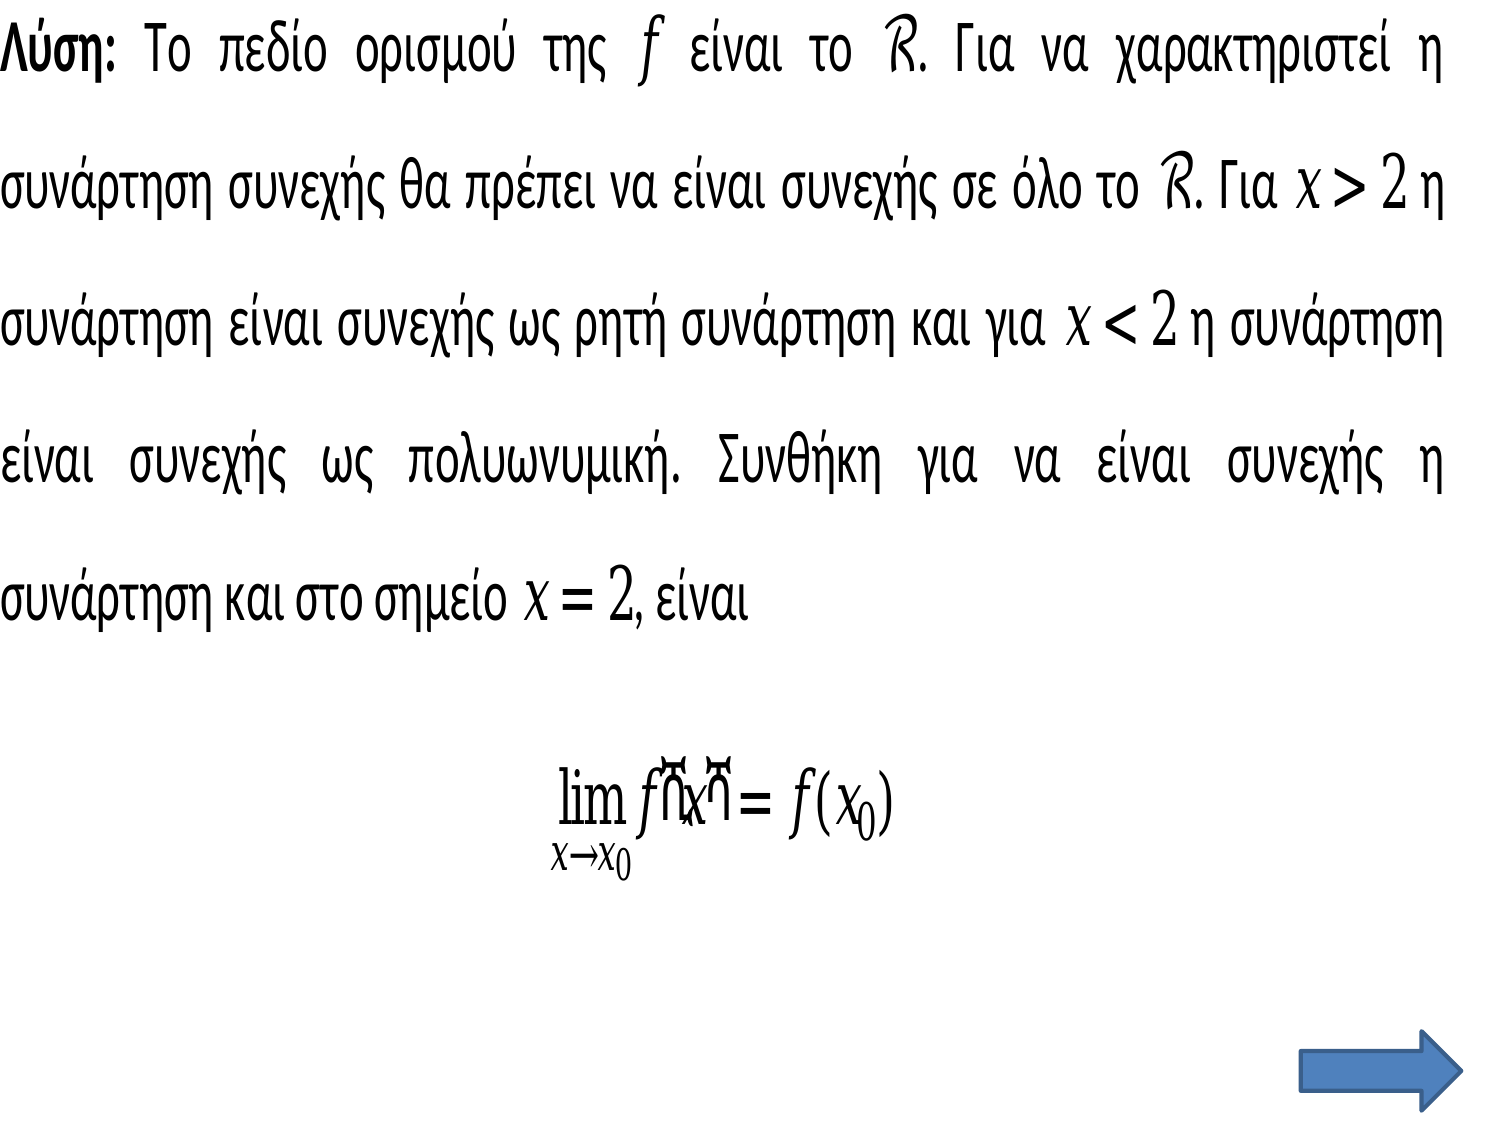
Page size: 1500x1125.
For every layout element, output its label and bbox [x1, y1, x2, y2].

text_box [1298, 1029, 1464, 1113]
picture [0, 0, 1500, 997]
